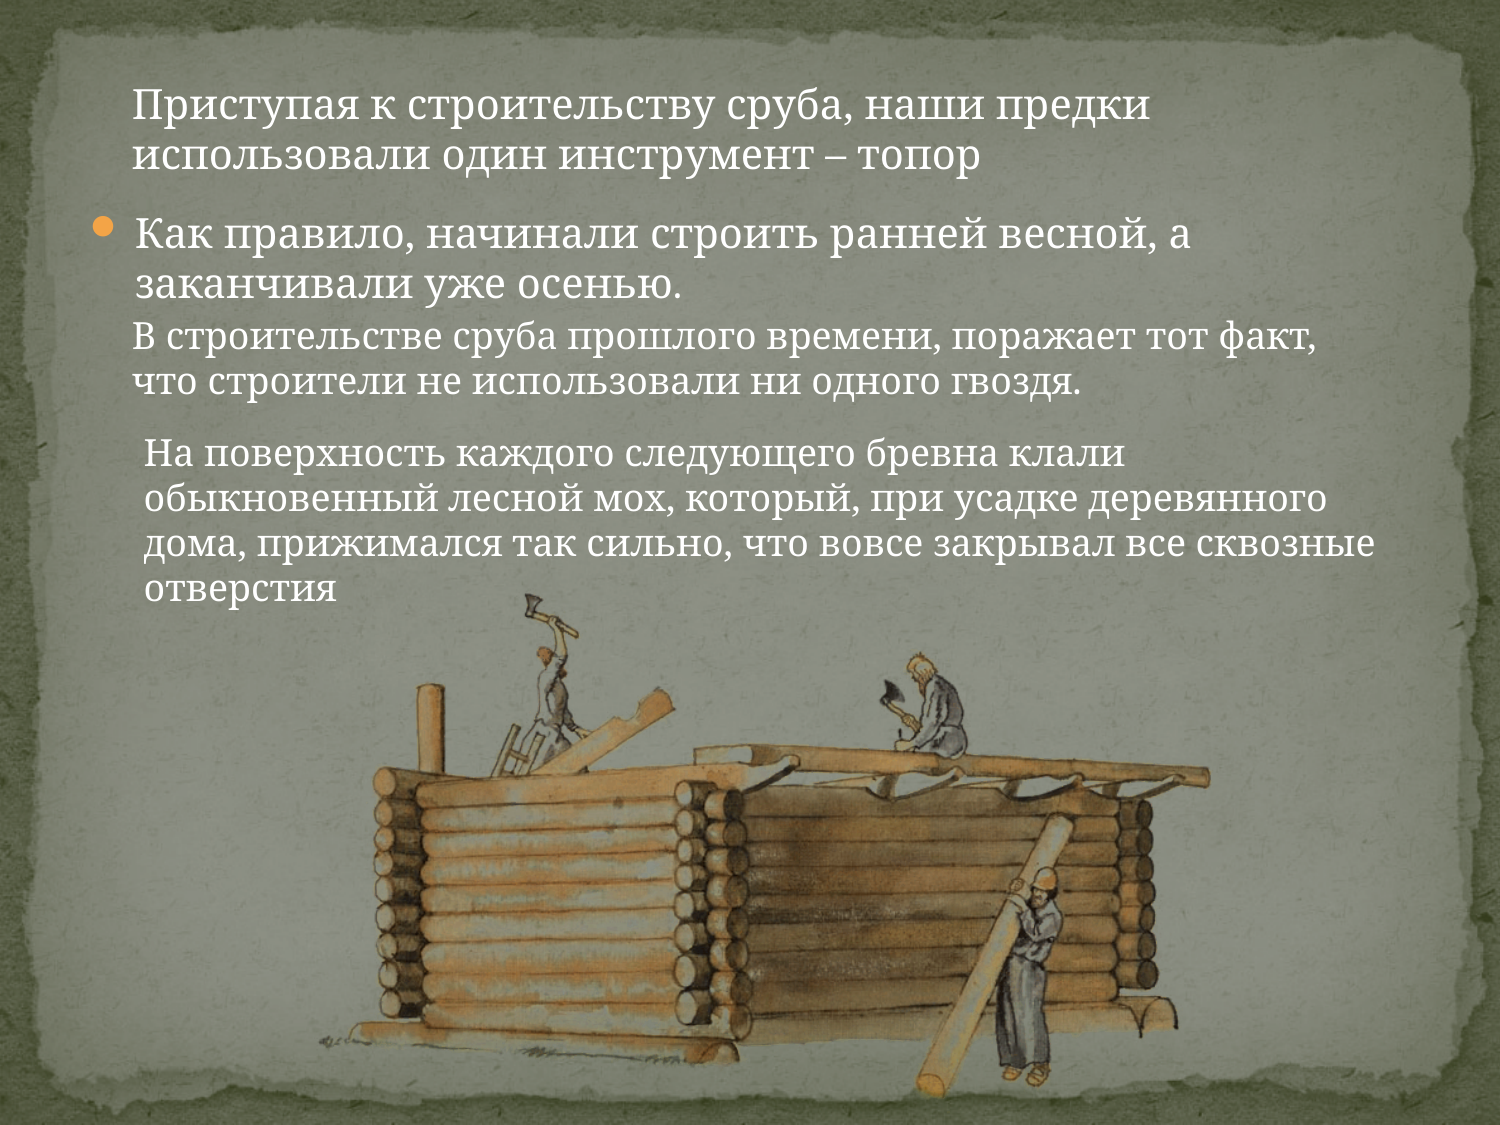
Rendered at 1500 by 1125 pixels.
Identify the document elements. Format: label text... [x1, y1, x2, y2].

picture [304, 568, 1231, 1125]
text_box На поверхность каждого следующего бревна клали обыкновенный лесной мох, который, при усадке деревянного дома, прижимался так сильно, что вовсе закрывал все сквозные отверстия [128, 421, 1395, 617]
text_box В строительстве сруба прошлого времени, поражает тот факт, что строители не использовали ни одного гвоздя. [117, 304, 1383, 410]
text_box Приступая к строительству сруба, наши предки использовали один инструмент – топор [117, 70, 1465, 186]
list Как правило, начинали строить ранней весной, а заканчивали уже осенью. [75, 199, 1425, 1000]
